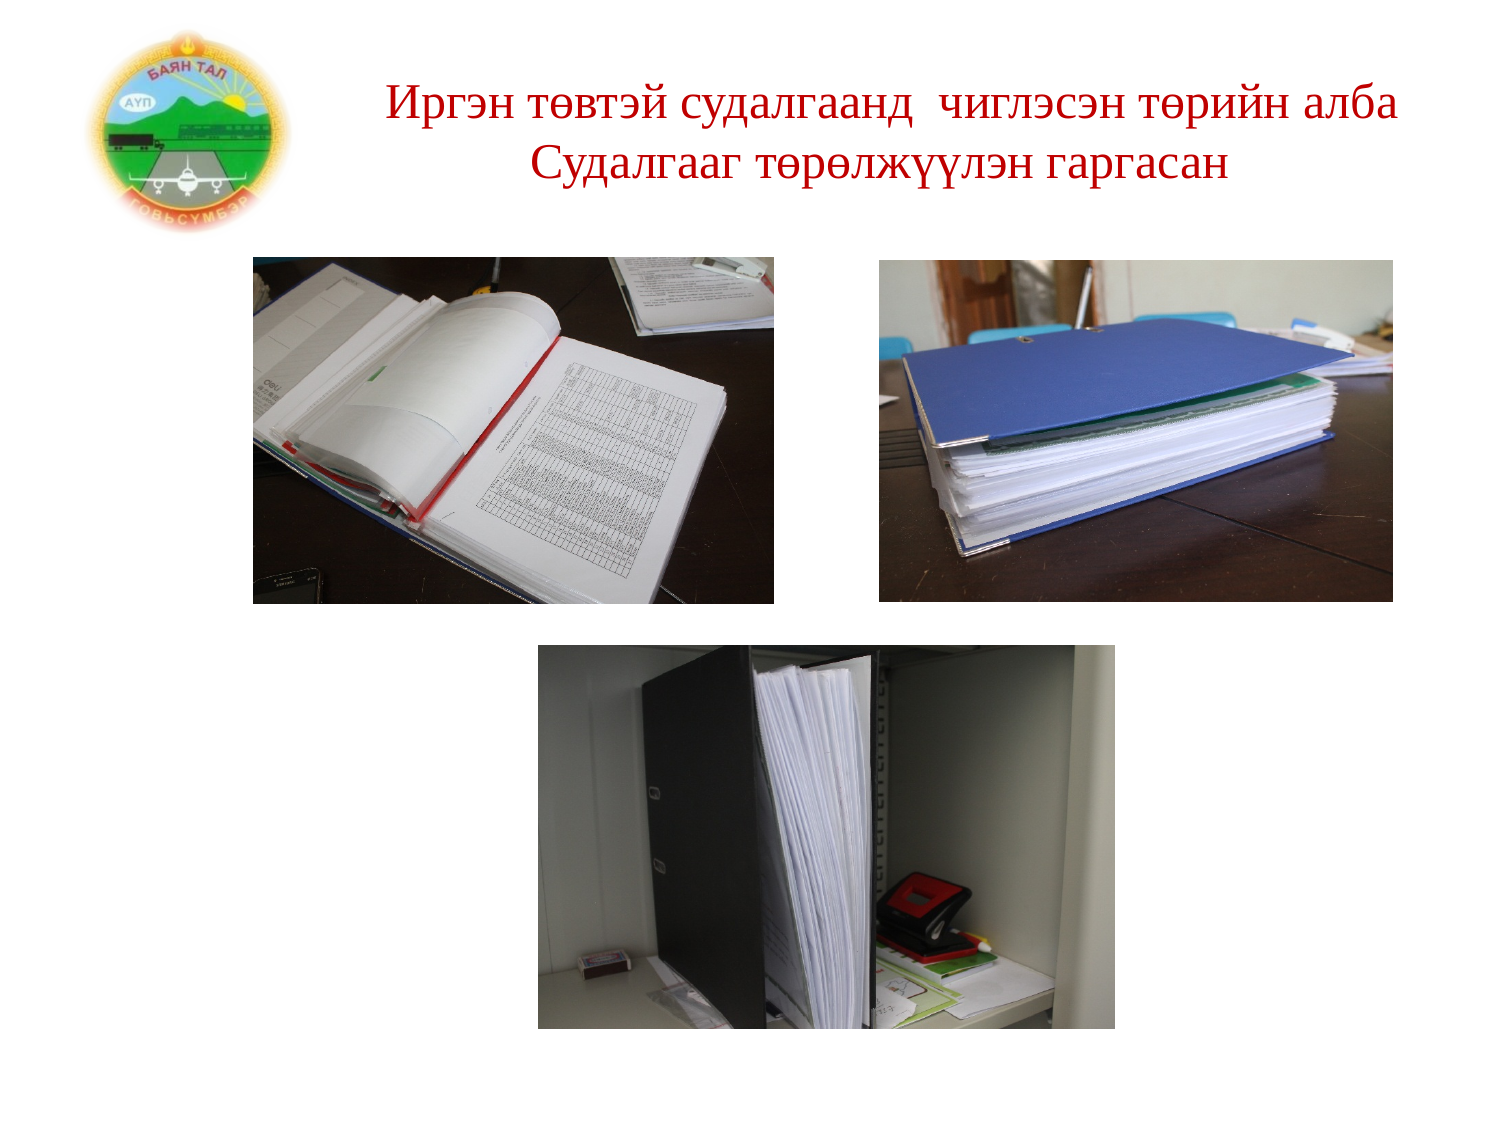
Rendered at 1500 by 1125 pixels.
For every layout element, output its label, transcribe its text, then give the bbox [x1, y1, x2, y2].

picture [253, 257, 774, 605]
picture [76, 19, 302, 245]
picture [537, 644, 1115, 1029]
picture [879, 260, 1393, 602]
title Иргэн төвтэй судалгаанд чиглэсэн төрийн алба Судалгааг төрөлжүүлэн гаргасан [319, 45, 1466, 213]
